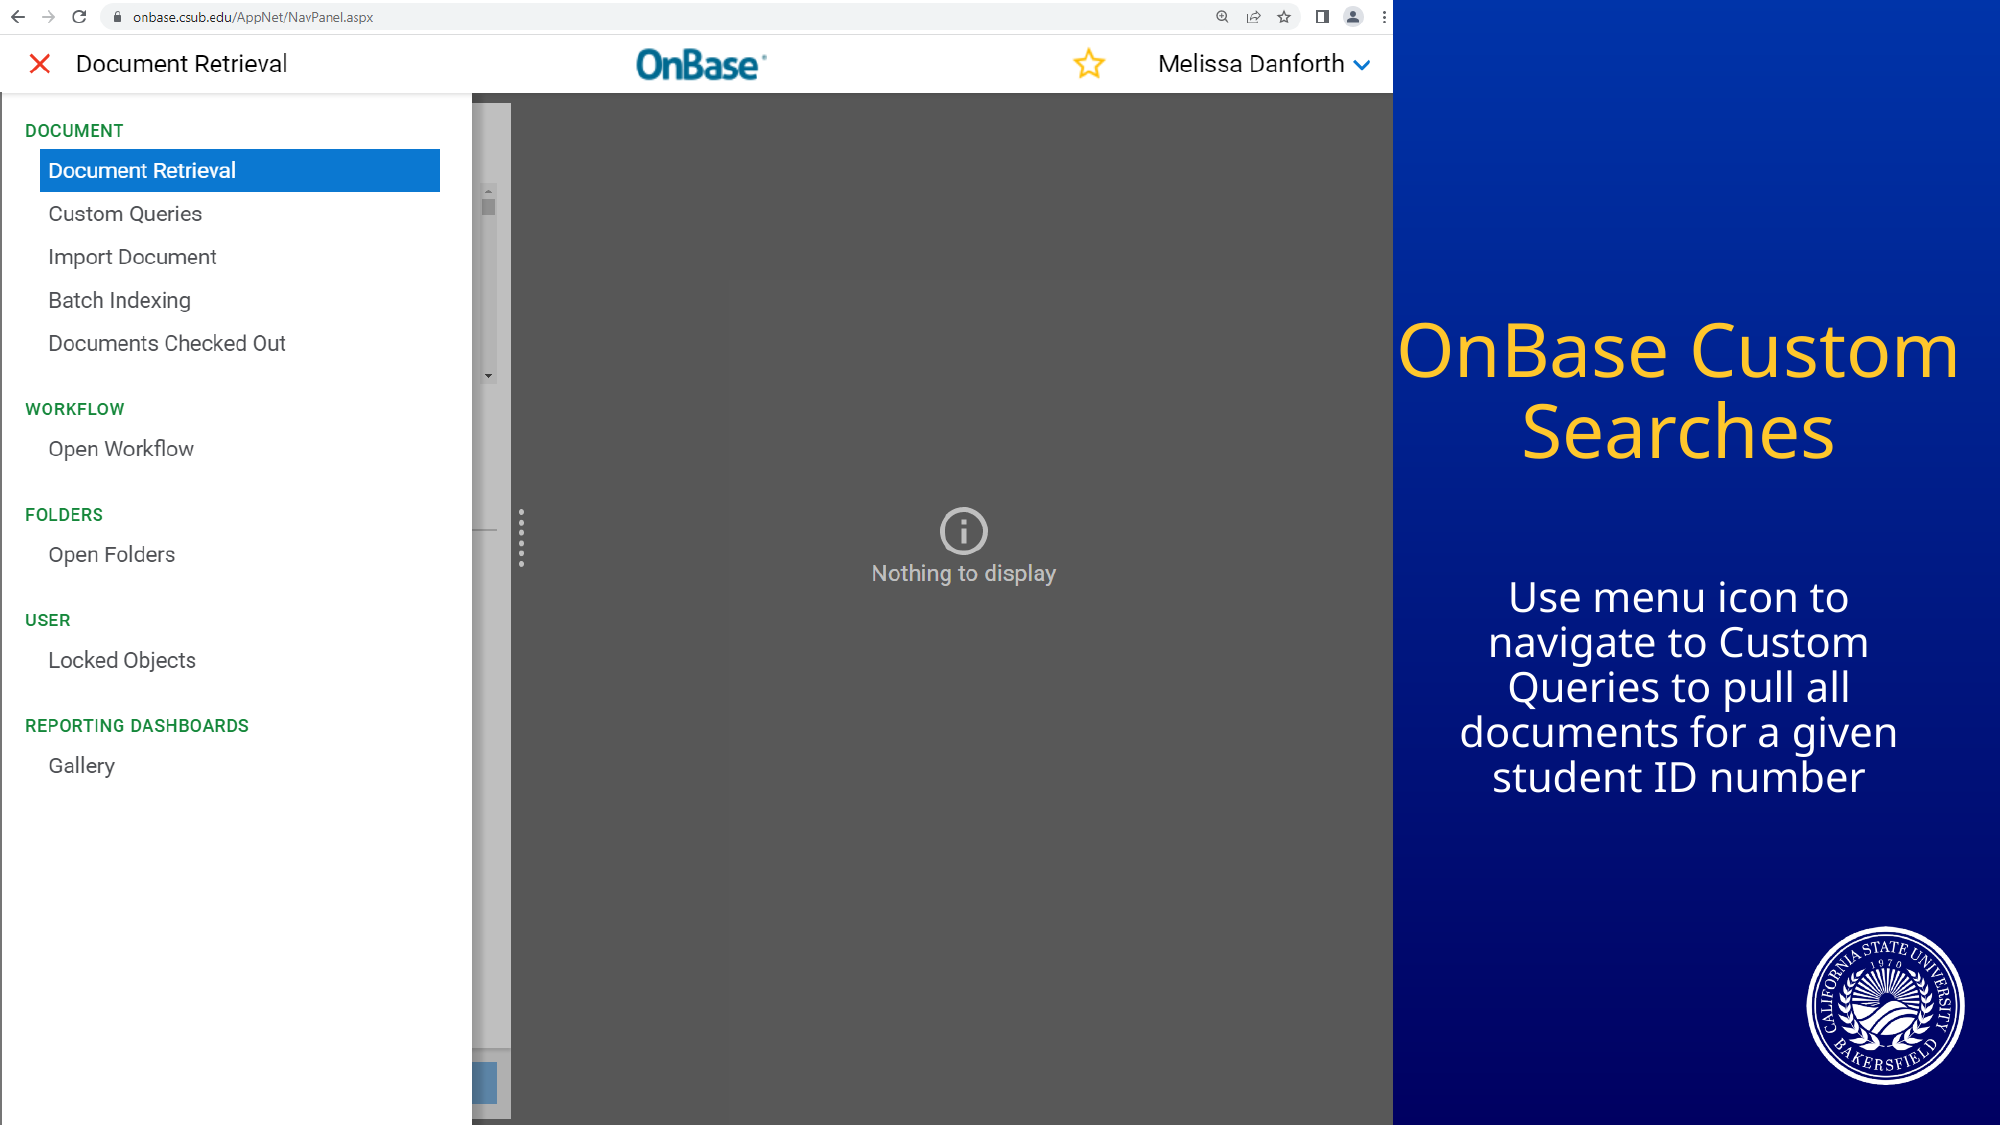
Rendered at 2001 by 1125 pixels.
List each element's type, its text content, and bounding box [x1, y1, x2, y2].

picture [0, 0, 1393, 1125]
title OnBase Custom Searches [1393, 211, 1982, 483]
subtitle Use menu icon to navigate to Custom Queries to pull all documents for a given student ID number [1410, 568, 1948, 914]
picture [1805, 926, 1965, 1085]
